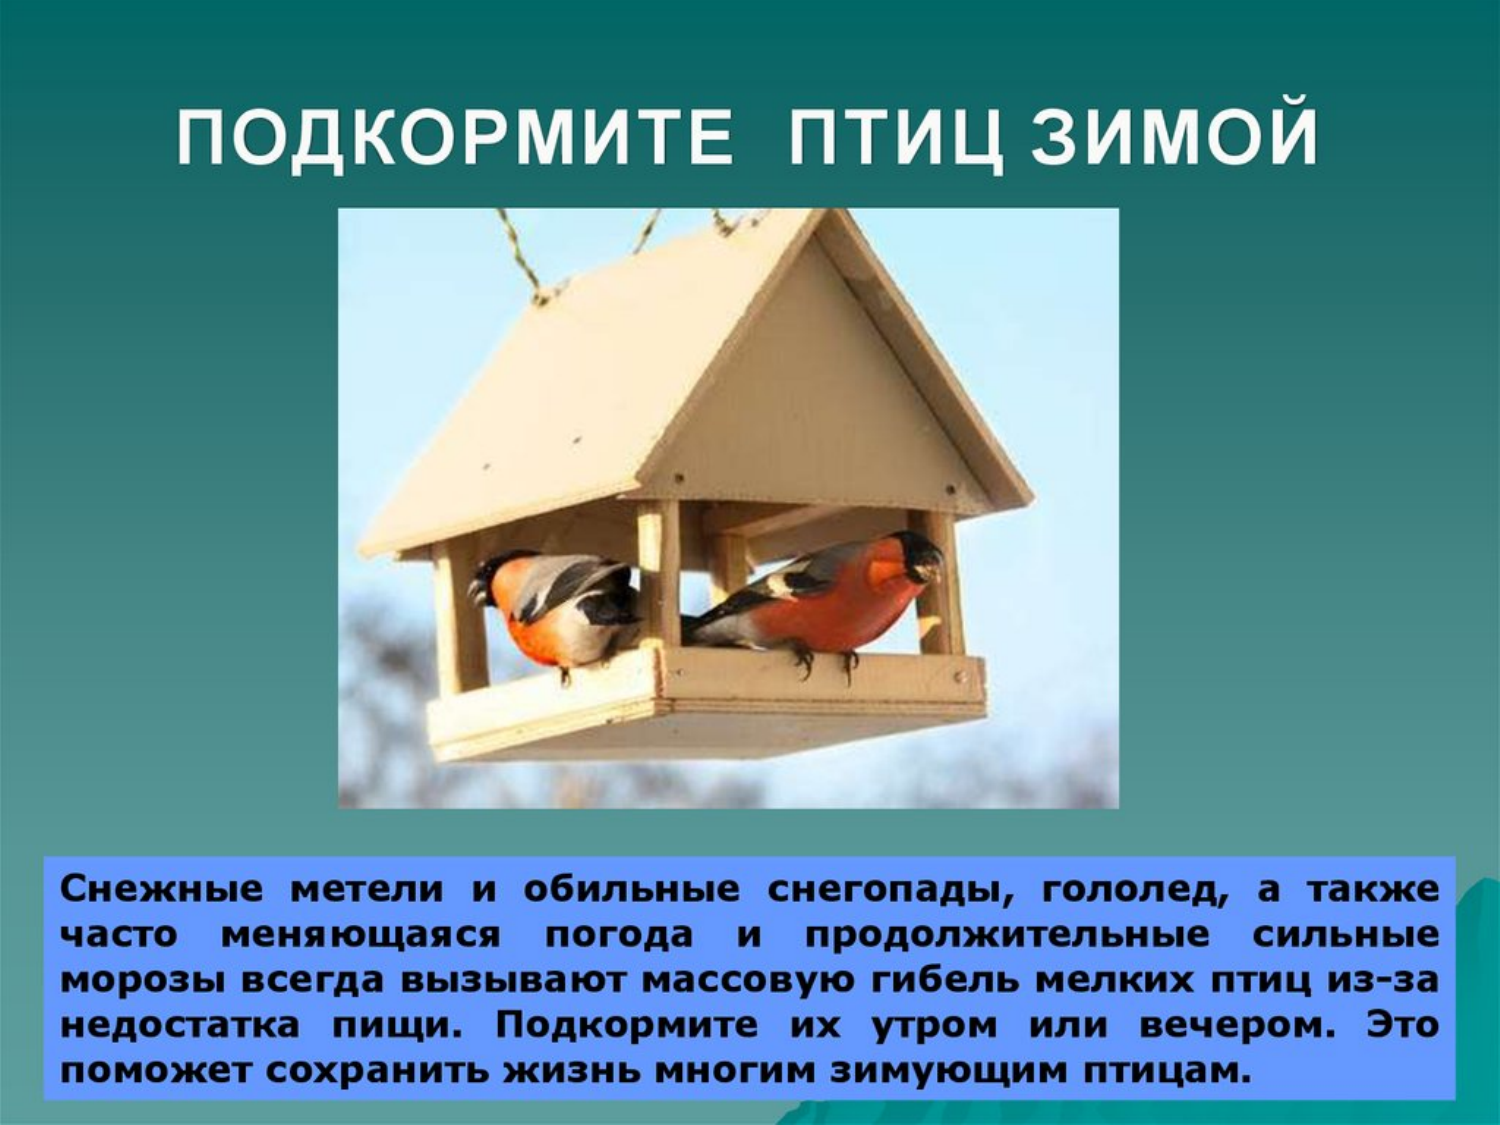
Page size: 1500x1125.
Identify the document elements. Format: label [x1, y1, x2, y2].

list [0, 0, 1500, 1125]
